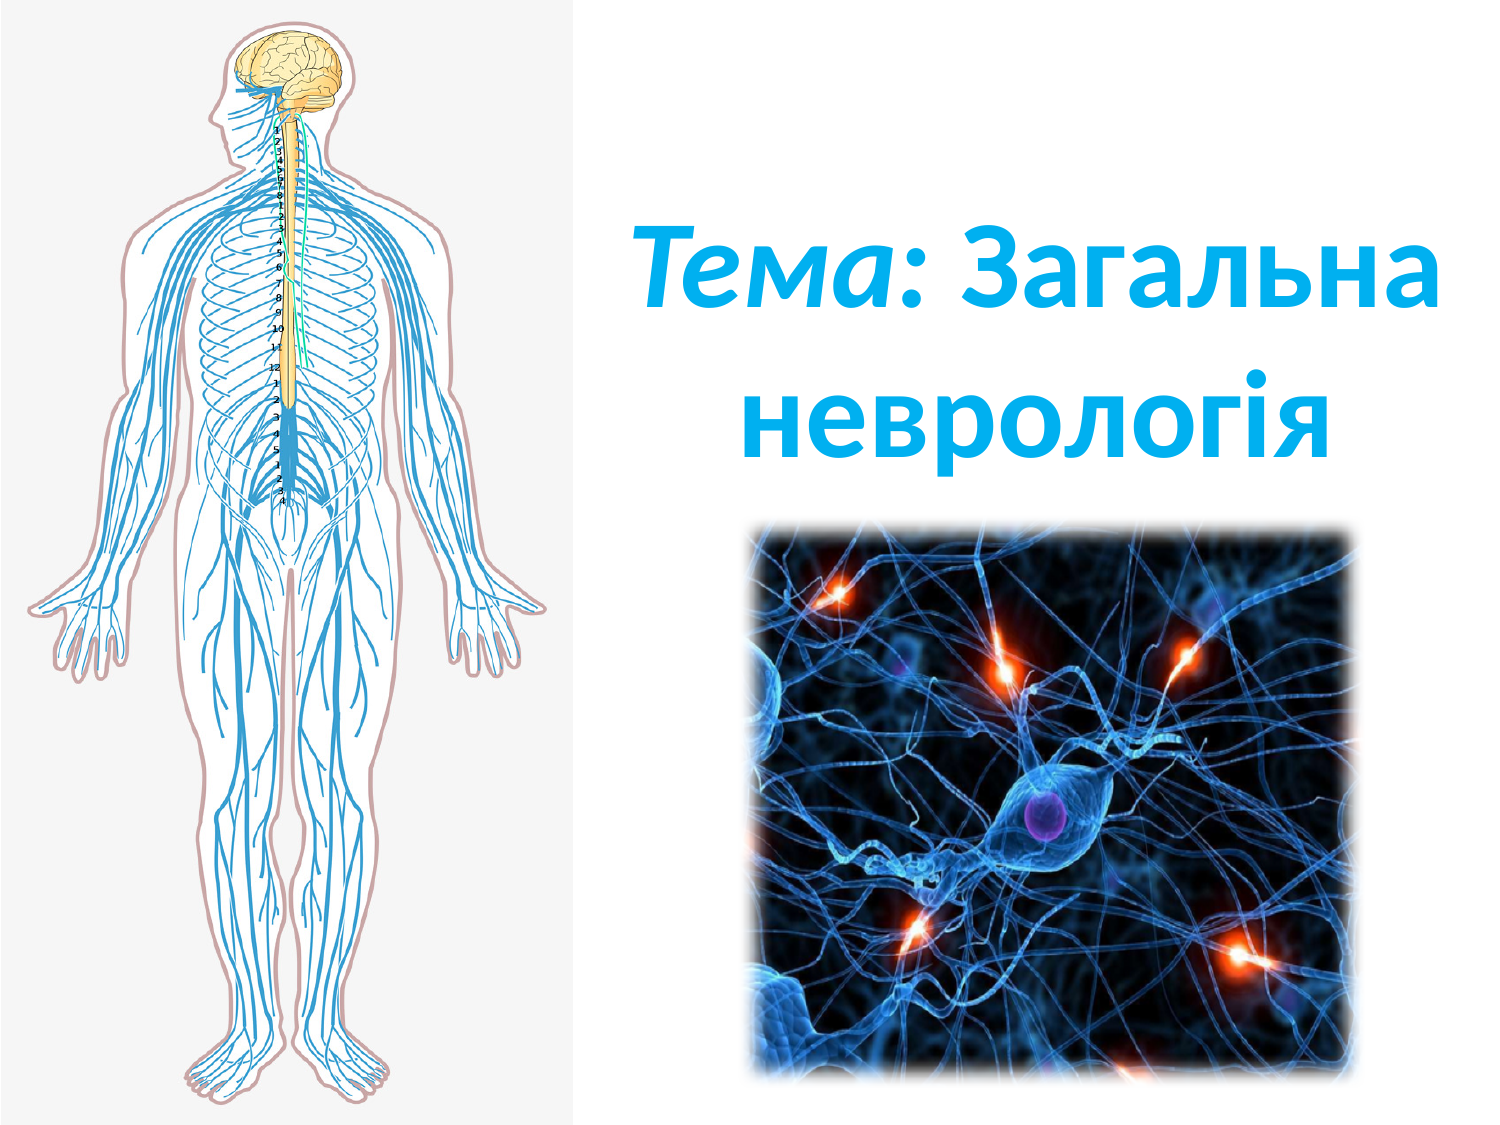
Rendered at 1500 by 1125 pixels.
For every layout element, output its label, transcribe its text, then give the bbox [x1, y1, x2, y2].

picture [0, 0, 574, 1125]
title Тема: Загальна неврологія [578, 172, 1500, 492]
picture [737, 514, 1365, 1089]
